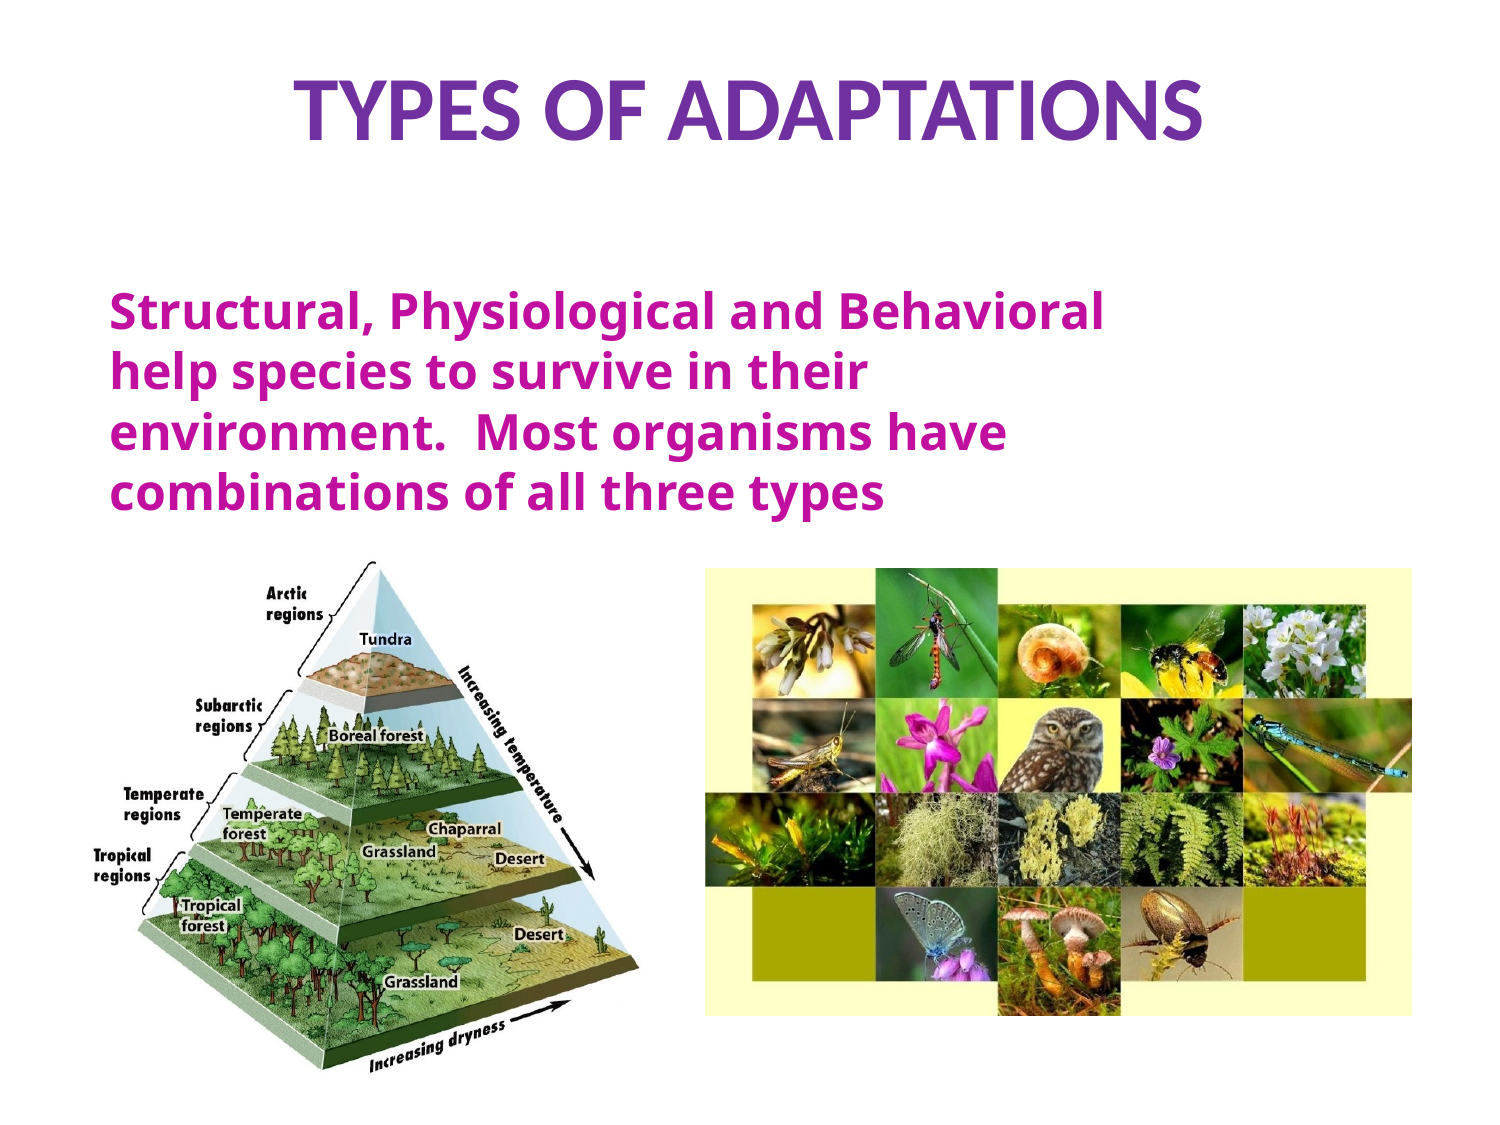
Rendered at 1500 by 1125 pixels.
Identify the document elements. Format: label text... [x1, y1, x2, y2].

text_box Structural, Physiological and Behavioral help species to survive in their environment. Most organisms have combinations of all three types [94, 272, 1135, 528]
picture [88, 555, 644, 1073]
picture [705, 568, 1412, 1017]
title TYPES OF ADAPTATIONS [75, 45, 1425, 273]
